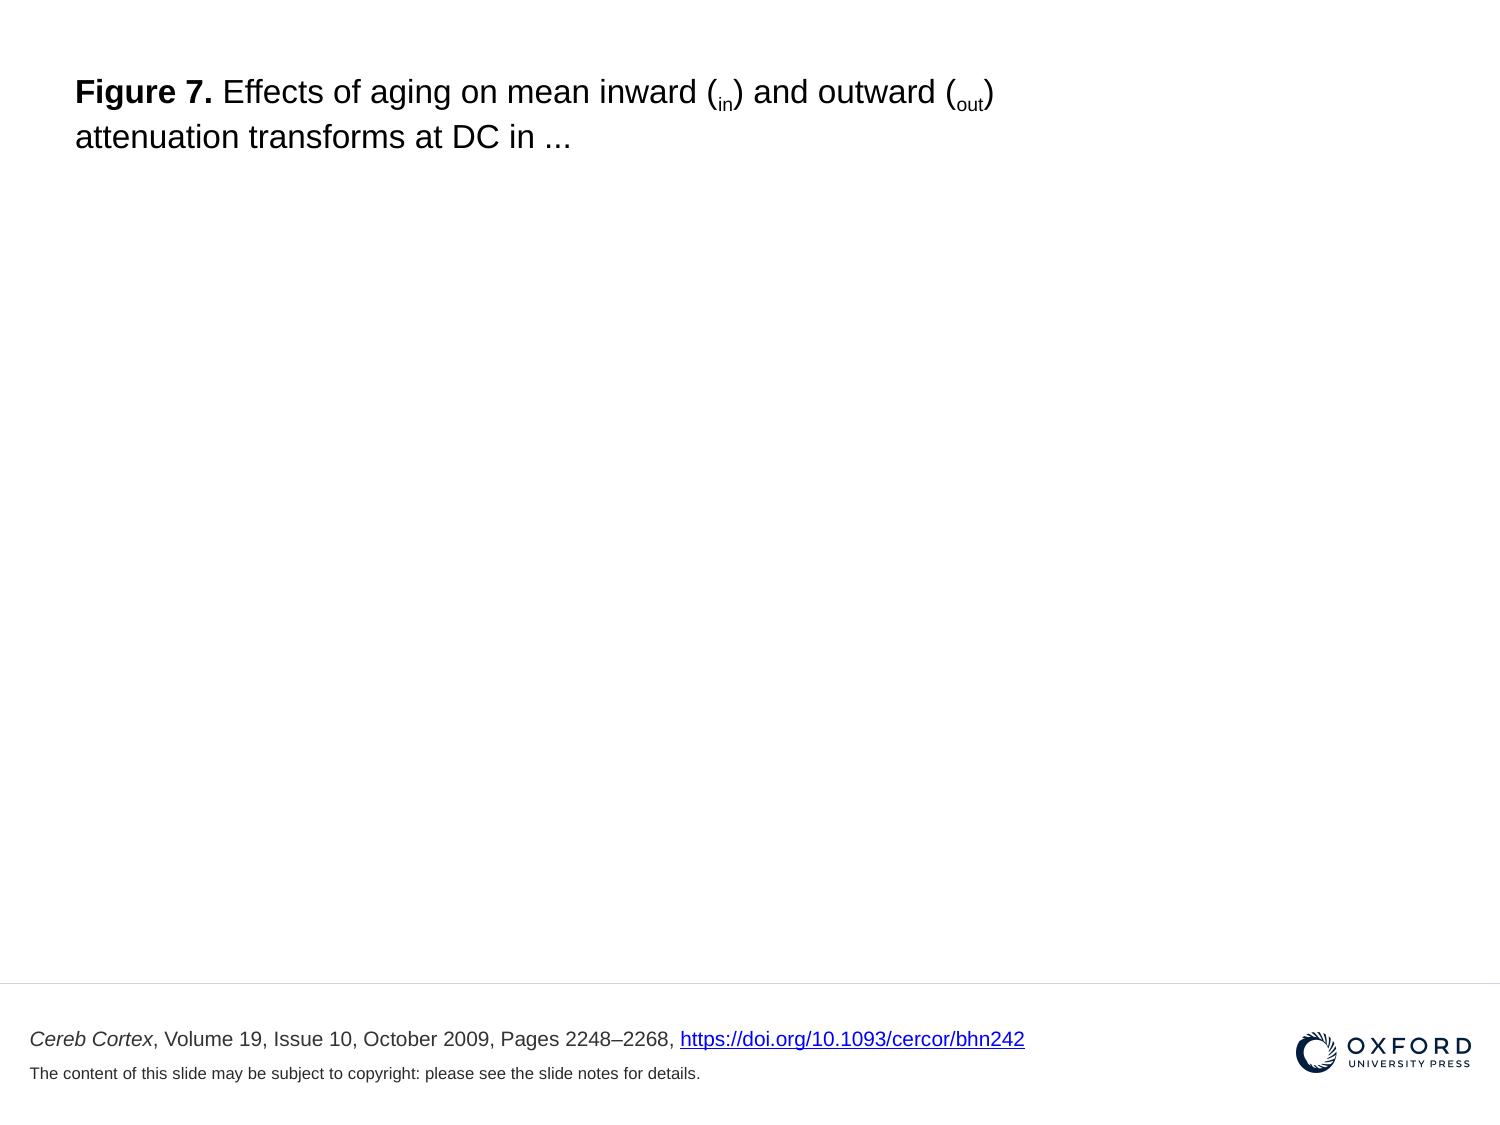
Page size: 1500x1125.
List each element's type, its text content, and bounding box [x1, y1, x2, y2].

footer Cereb Cortex, Volume 19, Issue 10, October 2009, Pages 2248–2268, https://doi.org/10.1093/cercor/bhn242 The content of this slide may be subject to copyright: please see the slide notes for details. [0, 983, 1260, 1125]
picture [1296, 1032, 1471, 1073]
title Figure 7. Effects of aging on mean inward (in) and outward (out) attenuation transforms at DC in ... [75, 69, 1078, 171]
